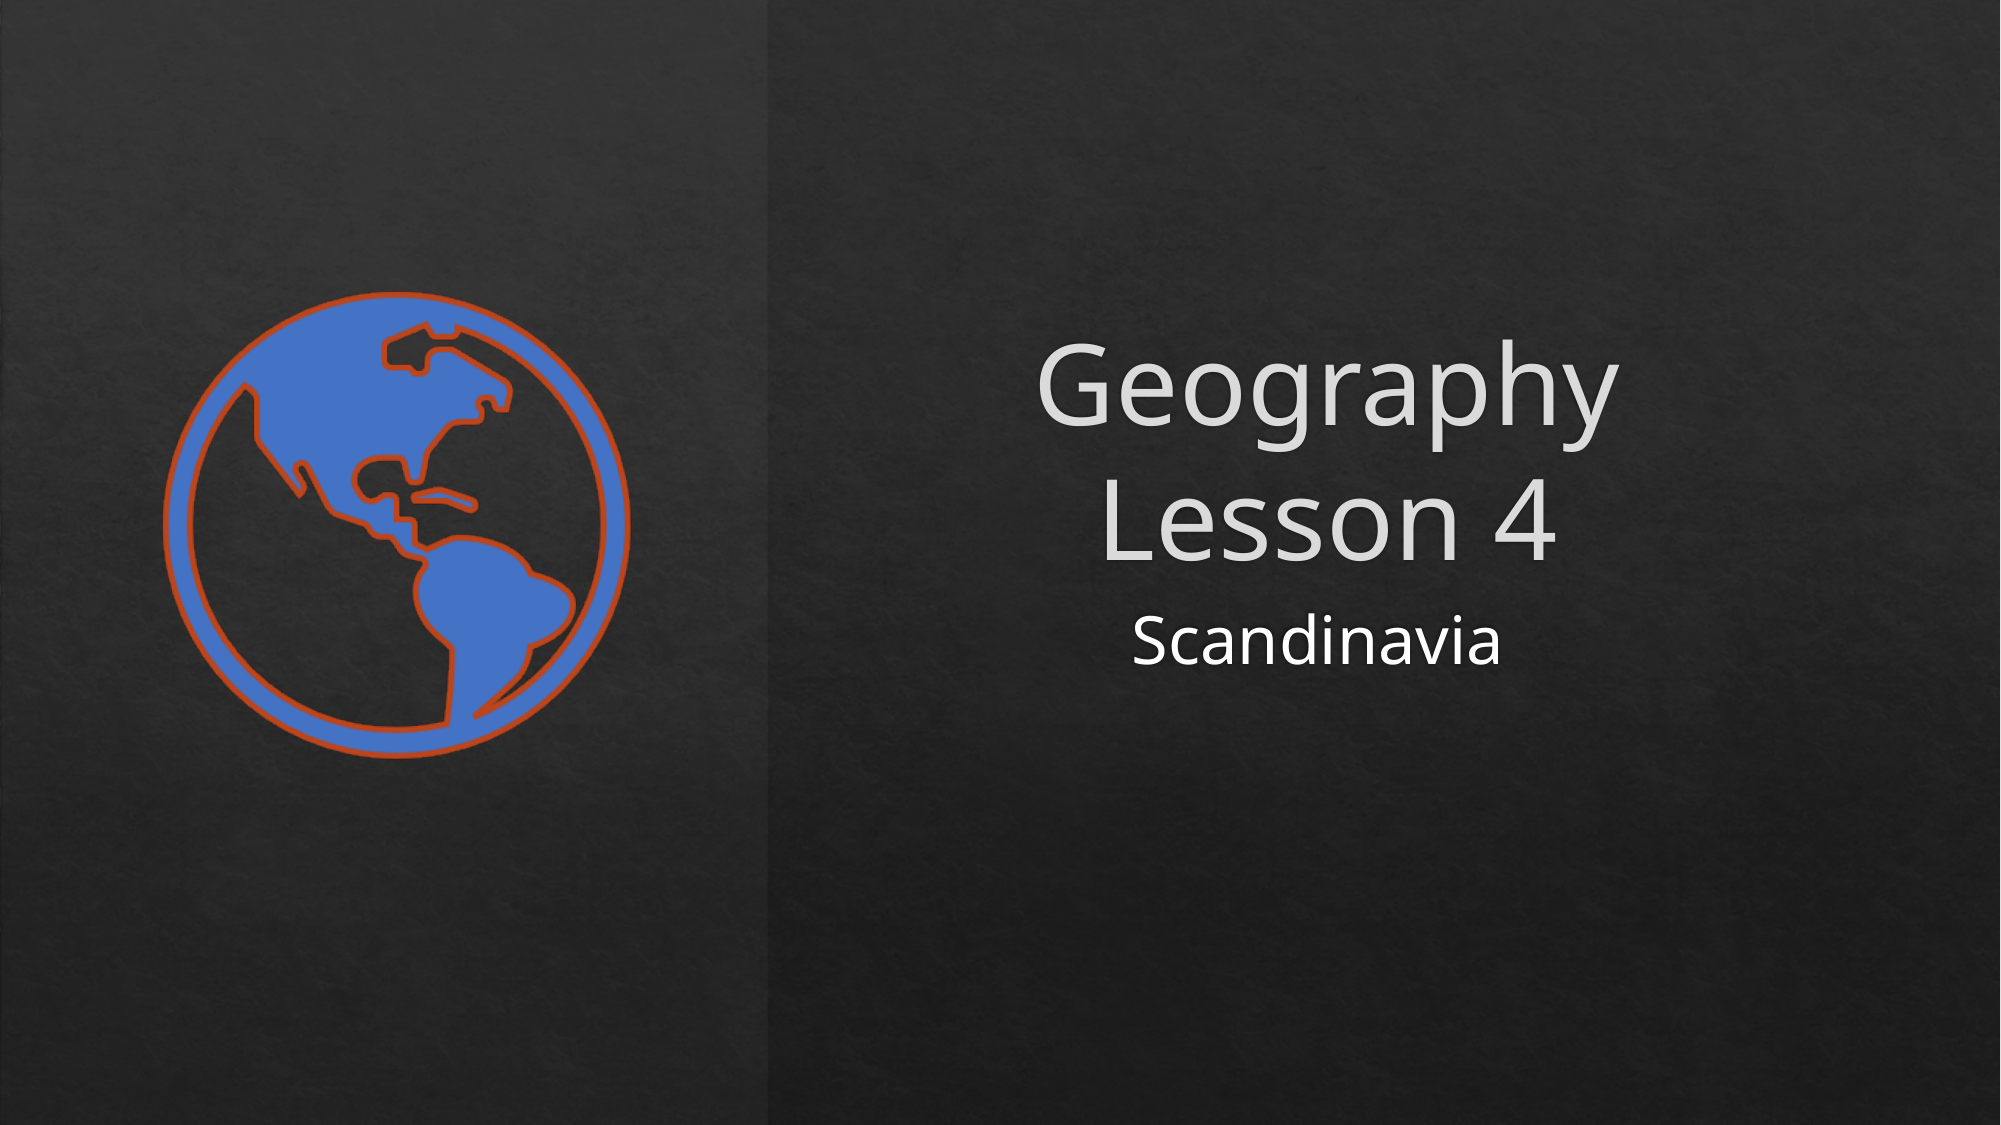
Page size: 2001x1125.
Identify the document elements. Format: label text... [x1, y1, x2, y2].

title Geography Lesson 4 [880, 202, 1774, 587]
list Scandinavia [880, 590, 1774, 866]
picture [0, 0, 2001, 1125]
